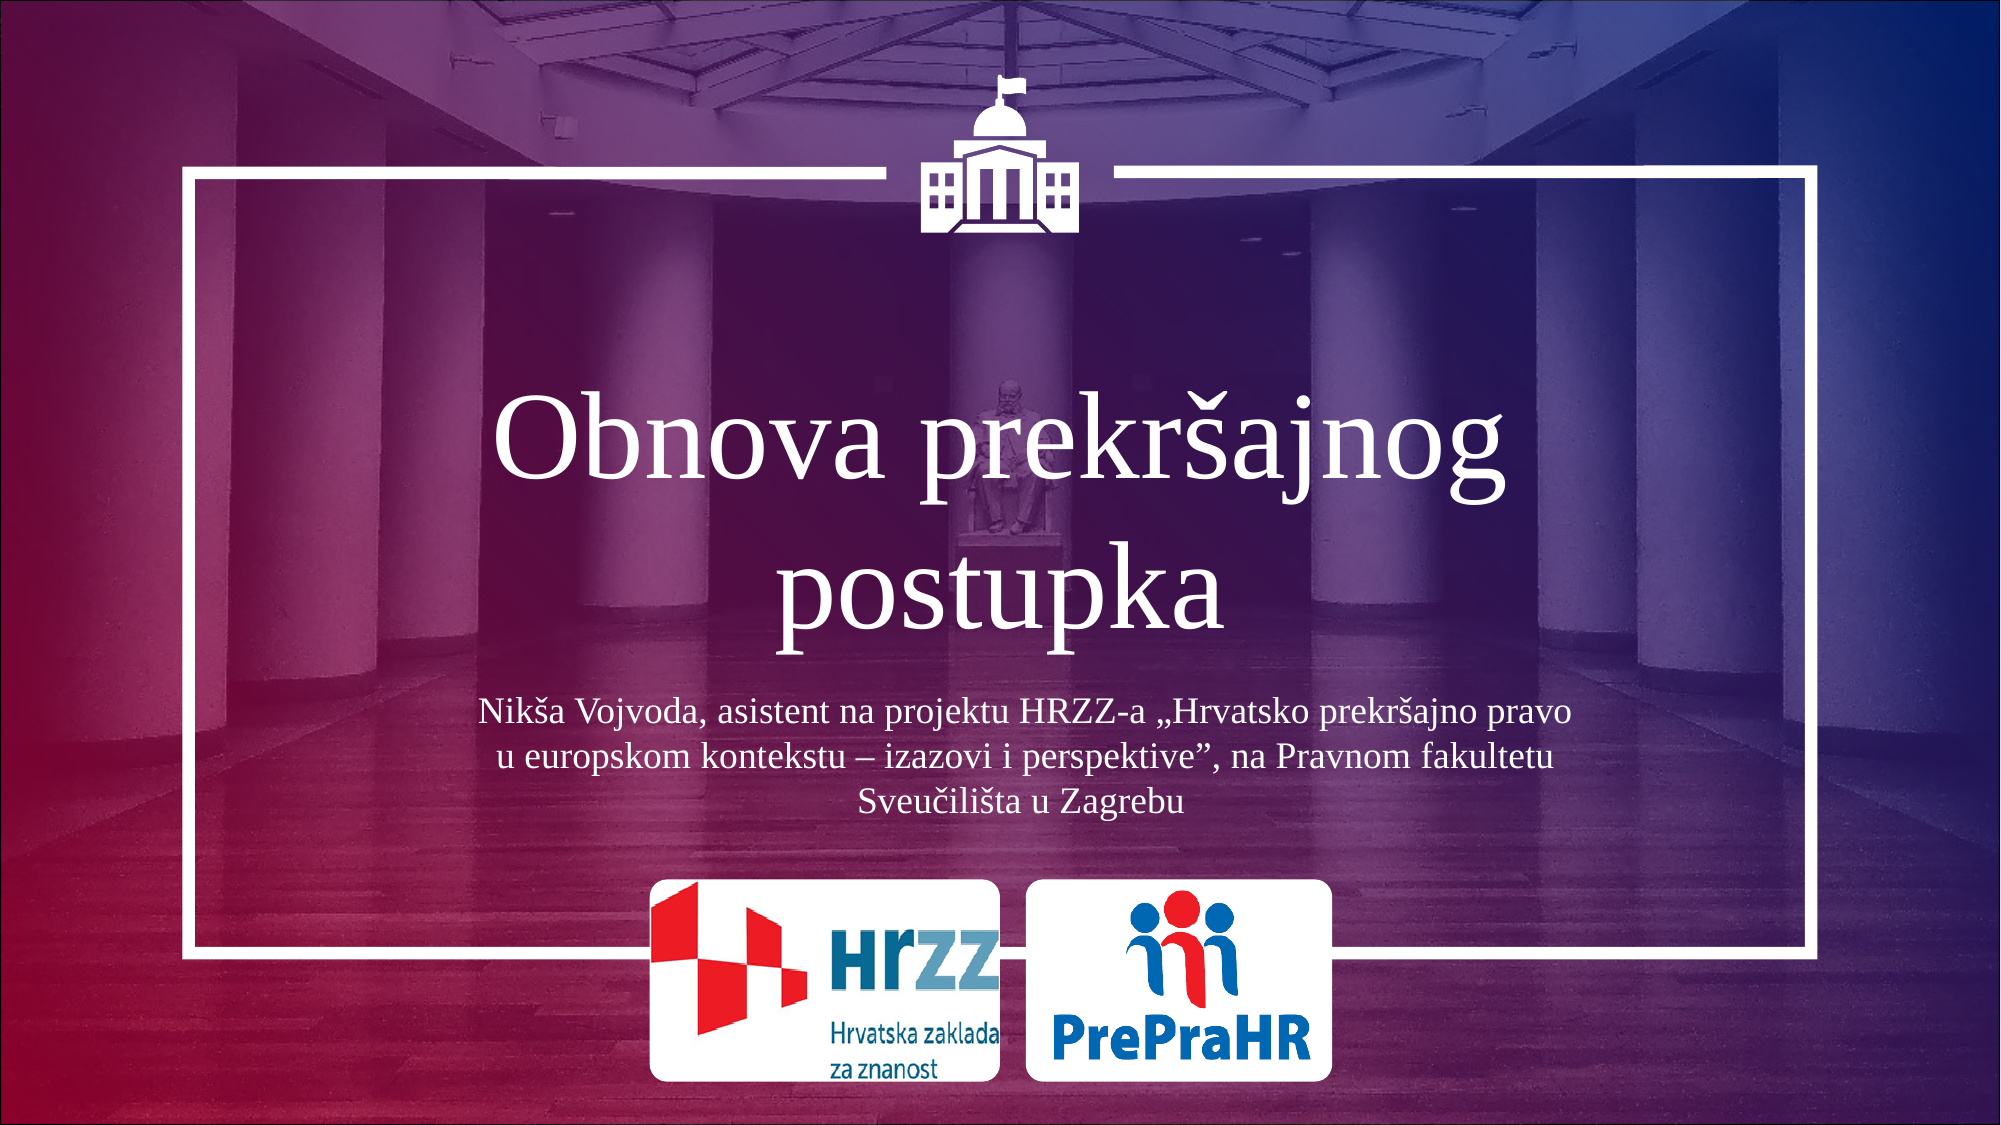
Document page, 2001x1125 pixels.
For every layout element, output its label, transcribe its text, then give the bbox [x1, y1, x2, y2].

text_box Nikša Vojvoda, asistent na projektu HRZZ-a „Hrvatsko prekršajno pravo u europskom kontekstu – izazovi i perspektive”, na Pravnom fakultetu Sveučilišta u Zagrebu [449, 678, 1602, 829]
picture [0, 0, 2001, 1125]
title Obnova prekršajnog postupka [282, 376, 1718, 630]
